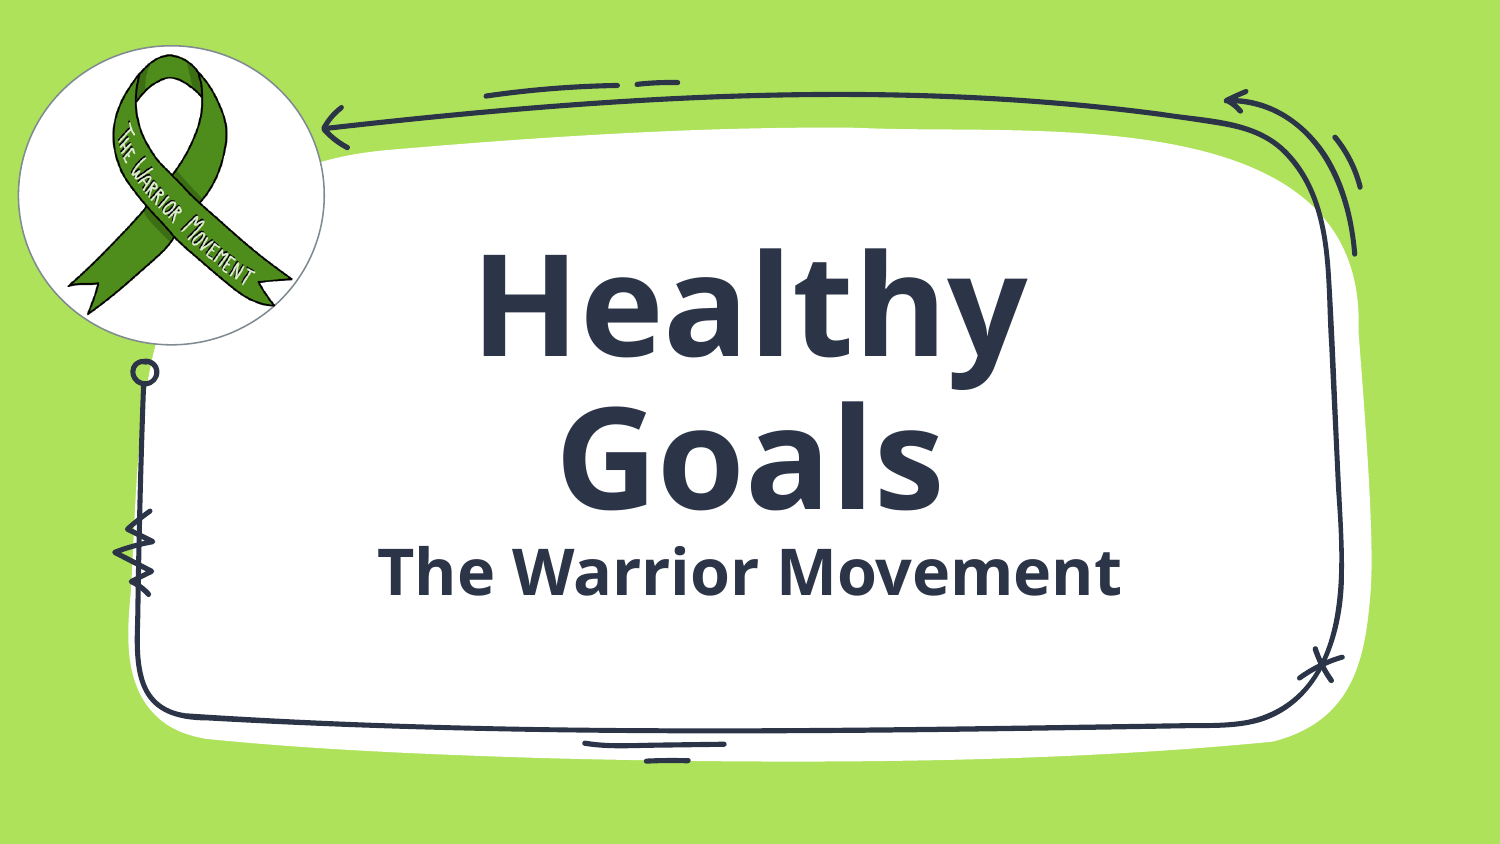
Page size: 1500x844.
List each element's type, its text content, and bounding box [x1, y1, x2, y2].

picture [0, 0, 377, 391]
title Healthy Goals The Warrior Movement [306, 284, 1194, 560]
